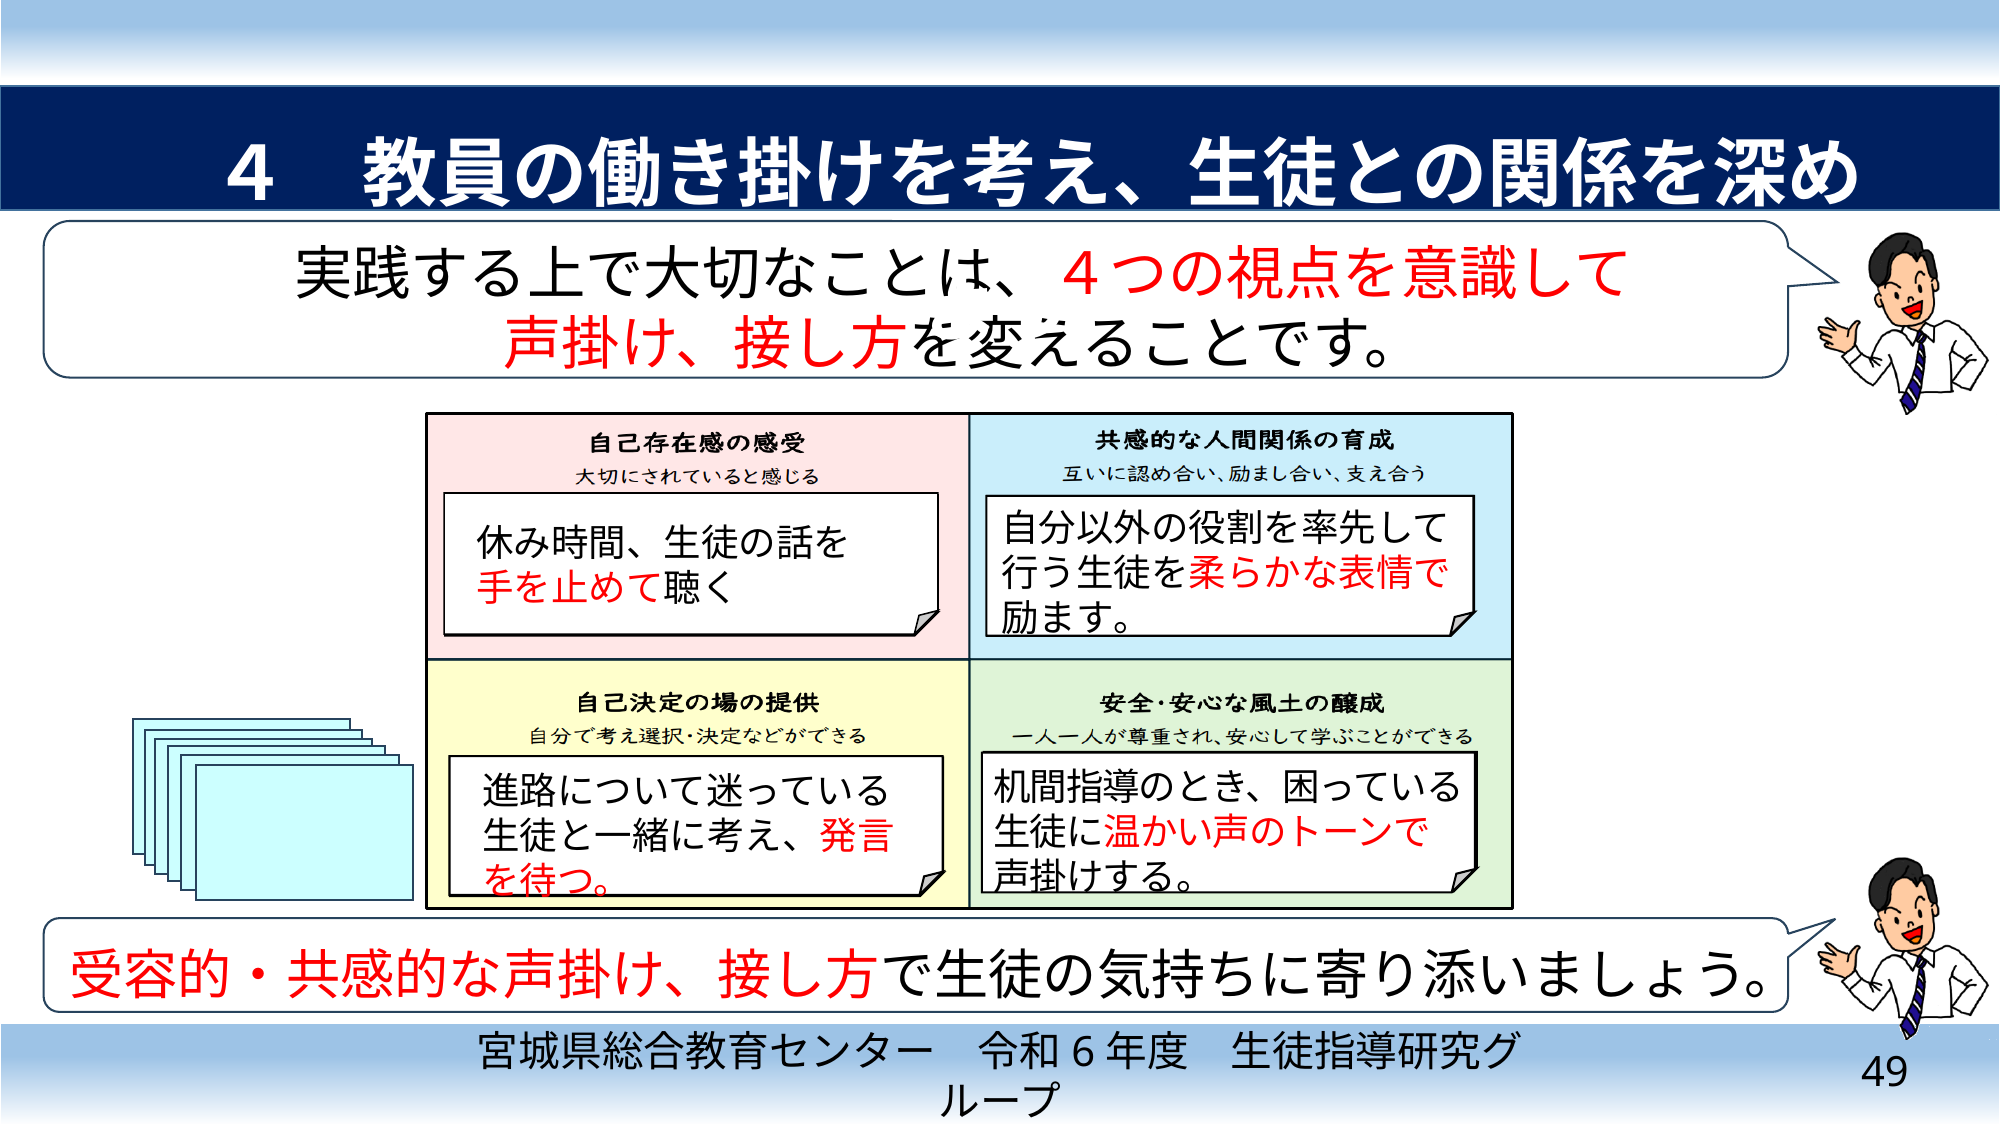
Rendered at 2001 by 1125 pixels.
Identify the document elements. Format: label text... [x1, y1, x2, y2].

picture [971, 661, 1512, 908]
text_box [132, 718, 351, 855]
text_box ４ 教員の働き掛けを考え、生徒との関係を深めよう [95, 72, 1905, 358]
text_box [42, 219, 1789, 379]
text_box [0, 85, 95, 211]
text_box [986, 495, 1480, 648]
text_box 実践する上で大切なことは、４つの視点を意識して 声掛け、接し方を変えることです。 [250, 379, 1677, 384]
picture [1803, 846, 2001, 1040]
text_box 受容的・共感的な声掛け、接し方で生徒の気持ちに寄り添いましょう。 [54, 933, 1787, 1013]
picture [427, 415, 968, 908]
text_box [167, 745, 386, 882]
text_box 宮城県総合教育センター 令和6年度 生徒指導研究グループ [428, 1045, 1572, 1105]
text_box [444, 492, 940, 635]
slide_number 48 [1811, 1043, 1925, 1104]
text_box [1905, 85, 2000, 211]
text_box [42, 917, 1803, 1013]
picture [971, 415, 1512, 658]
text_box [1480, 495, 1484, 636]
text_box [195, 764, 414, 901]
text_box [154, 738, 373, 875]
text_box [449, 756, 943, 912]
text_box [144, 729, 363, 866]
text_box [180, 754, 400, 891]
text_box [978, 752, 1487, 908]
picture [1803, 221, 2001, 415]
